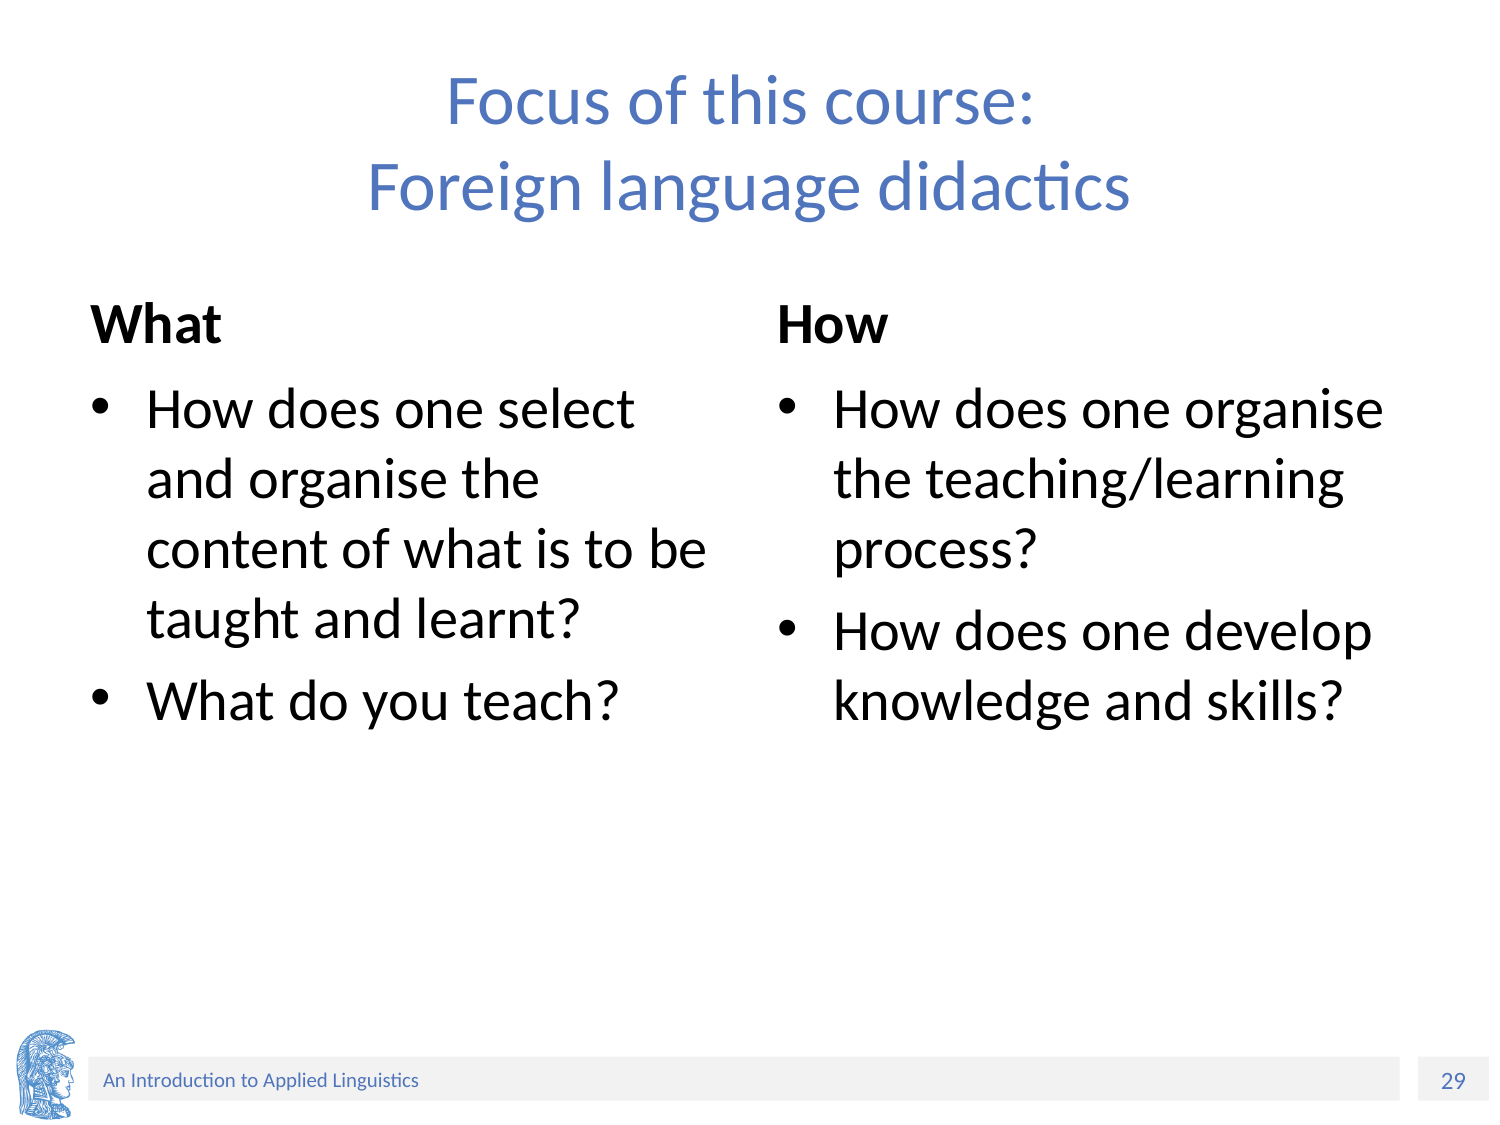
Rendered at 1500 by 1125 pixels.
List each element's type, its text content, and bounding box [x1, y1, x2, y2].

list How does one select and organise the content of what is to be taught and learnt? What do you teach? [75, 363, 738, 1000]
list What [75, 258, 738, 363]
list How does one organise the teaching/learning process? How does one develop knowledge and skills? [761, 363, 1425, 1000]
title Focus of this course: Foreign language didactics [75, 45, 1425, 233]
picture [9, 1026, 81, 1120]
list How [761, 258, 1425, 363]
